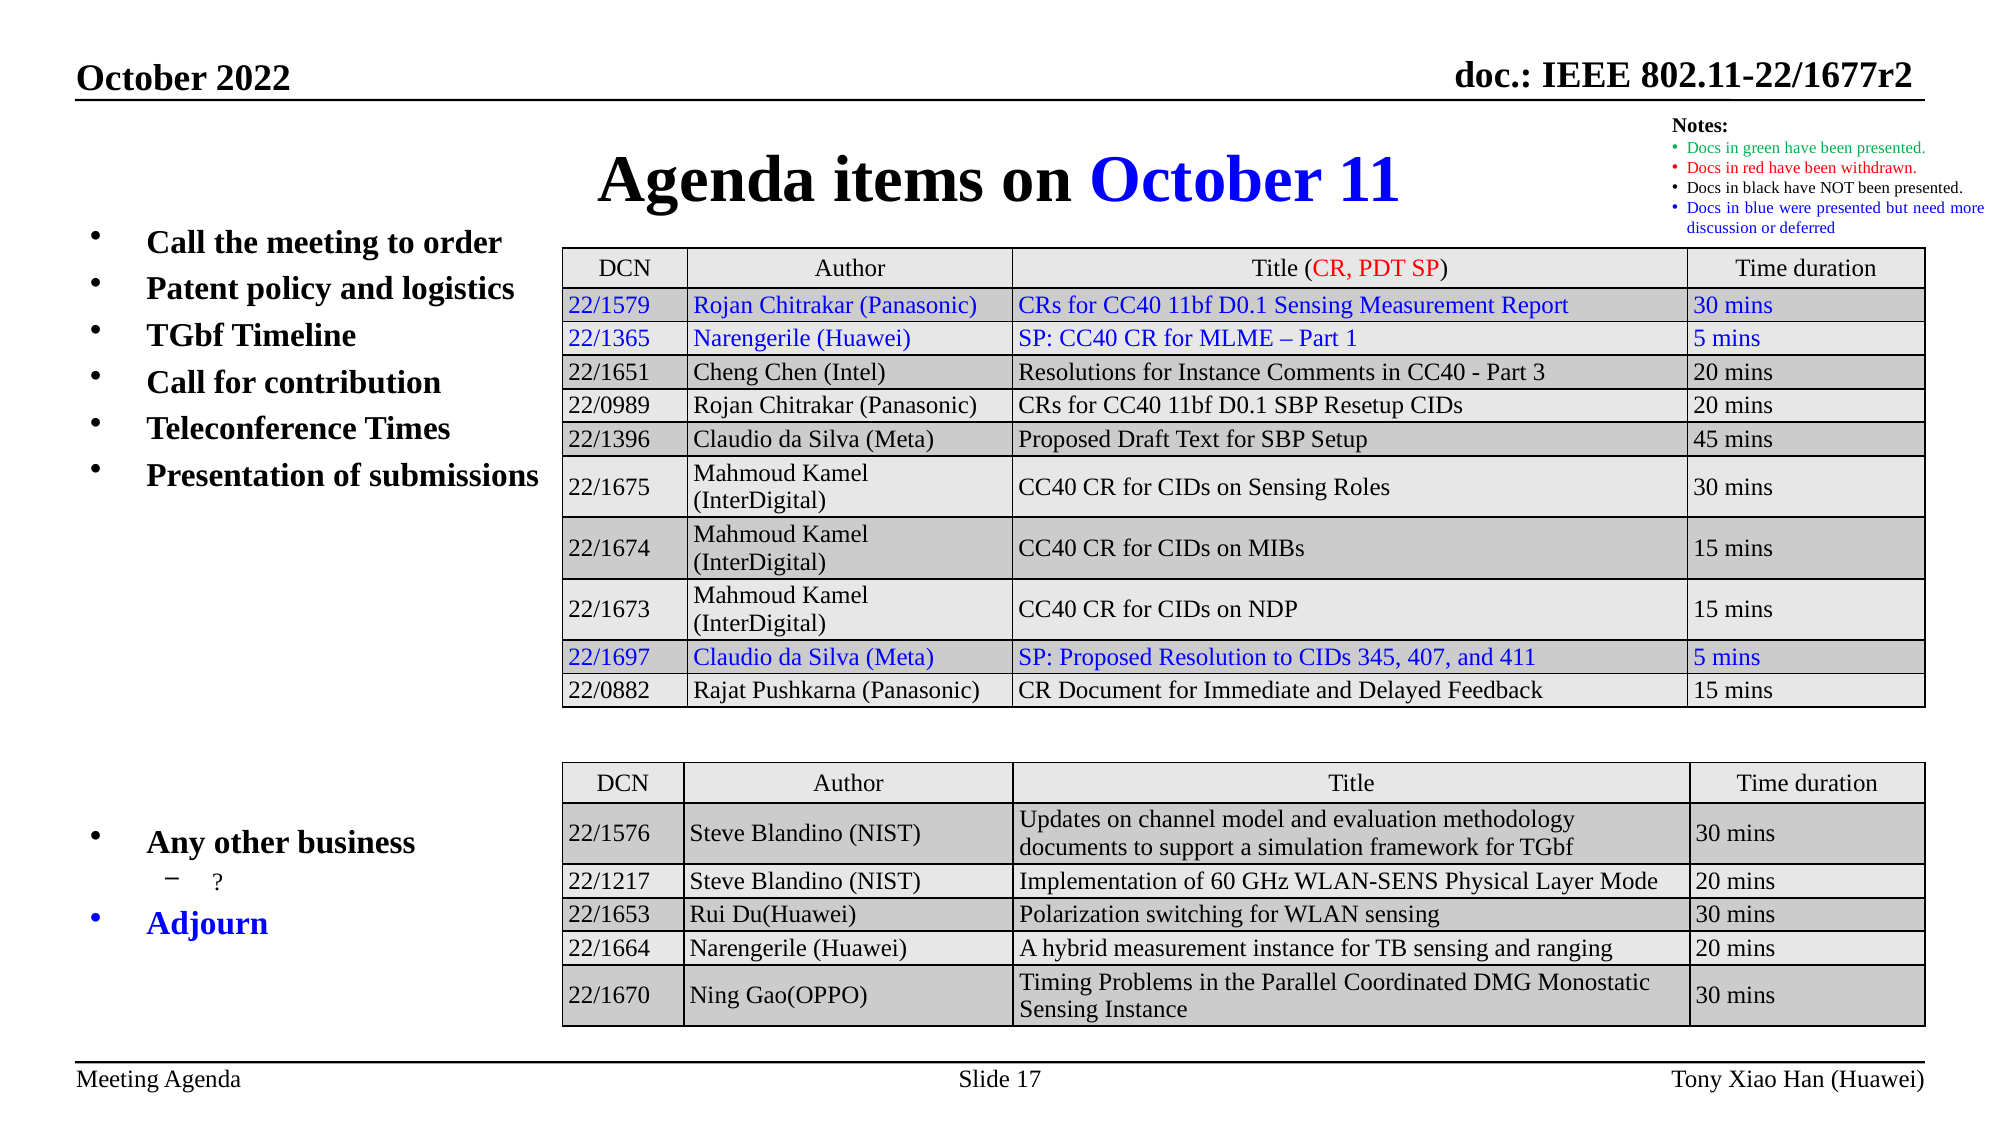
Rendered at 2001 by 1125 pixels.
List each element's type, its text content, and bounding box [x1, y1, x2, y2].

table_cell 30 mins [1691, 966, 1924, 1025]
table_cell Narengerile (Huawei) [685, 932, 1012, 964]
table_cell 22/1217 [563, 865, 683, 897]
table_header Author [685, 763, 1012, 802]
table_cell Rui Du(Huawei) [685, 899, 1012, 930]
table_header Title (CR, PDT SP) [1013, 249, 1687, 287]
table_cell SP: CC40 CR for MLME – Part 1 [1013, 322, 1687, 354]
table_header Time duration [1691, 763, 1924, 802]
table_cell Proposed Draft Text for SBP Setup [1013, 423, 1687, 455]
table_header Author [688, 249, 1012, 287]
table_cell 22/1653 [563, 899, 683, 930]
text_box Notes: Docs in green have been presented. Docs in red have been withdrawn. Docs in black have NOT been presented. Docs in blue were presented but need more discussion or deferred [1657, 104, 2000, 246]
table_cell 22/1664 [563, 932, 683, 964]
table_cell 20 mins [1688, 390, 1924, 421]
text_box Agenda items on October 11 [362, 87, 1638, 212]
table_header Time duration [1688, 249, 1924, 287]
table_cell 30 mins [1688, 289, 1924, 321]
table_cell 5 mins [1688, 322, 1924, 354]
table_cell 22/1674 [563, 518, 687, 578]
table_cell 22/1651 [563, 356, 687, 388]
table_cell 22/0989 [563, 390, 687, 421]
table_cell Resolutions for Instance Comments in CC40 - Part 3 [1013, 356, 1687, 388]
table_cell 5 mins [1688, 641, 1924, 673]
table_cell Mahmoud Kamel (InterDigital) [688, 580, 1012, 639]
table_cell Rajat Pushkarna (Panasonic) [688, 674, 1012, 706]
table_cell 20 mins [1691, 865, 1924, 897]
table_cell Implementation of 60 GHz WLAN-SENS Physical Layer Mode [1014, 865, 1689, 897]
table_cell 15 mins [1688, 674, 1924, 706]
table_cell 22/1697 [563, 641, 687, 673]
table_cell CC40 CR for CIDs on MIBs [1013, 518, 1687, 578]
table_cell Ning Gao(OPPO) [685, 966, 1012, 1025]
table_cell Rojan Chitrakar (Panasonic) [688, 289, 1012, 321]
table_cell A hybrid measurement instance for TB sensing and ranging [1014, 932, 1689, 964]
table_cell Timing Problems in the Parallel Coordinated DMG Monostatic Sensing Instance [1014, 966, 1689, 1025]
table_cell CC40 CR for CIDs on Sensing Roles [1013, 457, 1687, 516]
table_cell 22/0882 [563, 674, 687, 706]
table_cell 45 mins [1688, 423, 1924, 455]
table_cell CC40 CR for CIDs on NDP [1013, 580, 1687, 639]
table_header DCN [563, 249, 687, 287]
table_cell Claudio da Silva (Meta) [688, 423, 1012, 455]
table_cell 15 mins [1688, 518, 1924, 578]
table_cell Mahmoud Kamel (InterDigital) [688, 518, 1012, 578]
table_cell 22/1576 [563, 804, 683, 863]
table_cell CRs for CC40 11bf D0.1 Sensing Measurement Report [1013, 289, 1687, 321]
table_cell 20 mins [1688, 356, 1924, 388]
table_cell 15 mins [1688, 580, 1924, 639]
table_cell Cheng Chen (Intel) [688, 356, 1012, 388]
table_cell CRs for CC40 11bf D0.1 SBP Resetup CIDs [1013, 390, 1687, 421]
table_cell Claudio da Silva (Meta) [688, 641, 1012, 673]
table_cell 22/1670 [563, 966, 683, 1025]
table_cell 20 mins [1691, 932, 1924, 964]
table_cell Updates on channel model and evaluation methodology documents to support a simulation framework for TGbf [1014, 804, 1689, 863]
table_header DCN [563, 763, 683, 802]
table_cell CR Document for Immediate and Delayed Feedback [1013, 674, 1687, 706]
table_cell Mahmoud Kamel (InterDigital) [688, 457, 1012, 516]
table_cell Rojan Chitrakar (Panasonic) [688, 390, 1012, 421]
table_cell Steve Blandino (NIST) [685, 804, 1012, 863]
table_cell 22/1396 [563, 423, 687, 455]
table_cell 30 mins [1691, 804, 1924, 863]
table_cell Narengerile (Huawei) [688, 322, 1012, 354]
table_cell 22/1673 [563, 580, 687, 639]
table_cell 30 mins [1688, 457, 1924, 516]
table_header Title [1014, 763, 1689, 802]
table_cell 22/1365 [563, 322, 687, 354]
table_cell 22/1579 [563, 289, 687, 321]
text_box Call the meeting to order Patent policy and logistics TGbf Timeline Call for contribution Teleconference Times Presentation of submissions Any other business ? Adjourn [75, 212, 1925, 1058]
table_cell 22/1675 [563, 457, 687, 516]
table_cell SP: Proposed Resolution to CIDs 345, 407, and 411 [1013, 641, 1687, 673]
table_cell 30 mins [1691, 899, 1924, 930]
table_cell Steve Blandino (NIST) [685, 865, 1012, 897]
table_cell Polarization switching for WLAN sensing [1014, 899, 1689, 930]
